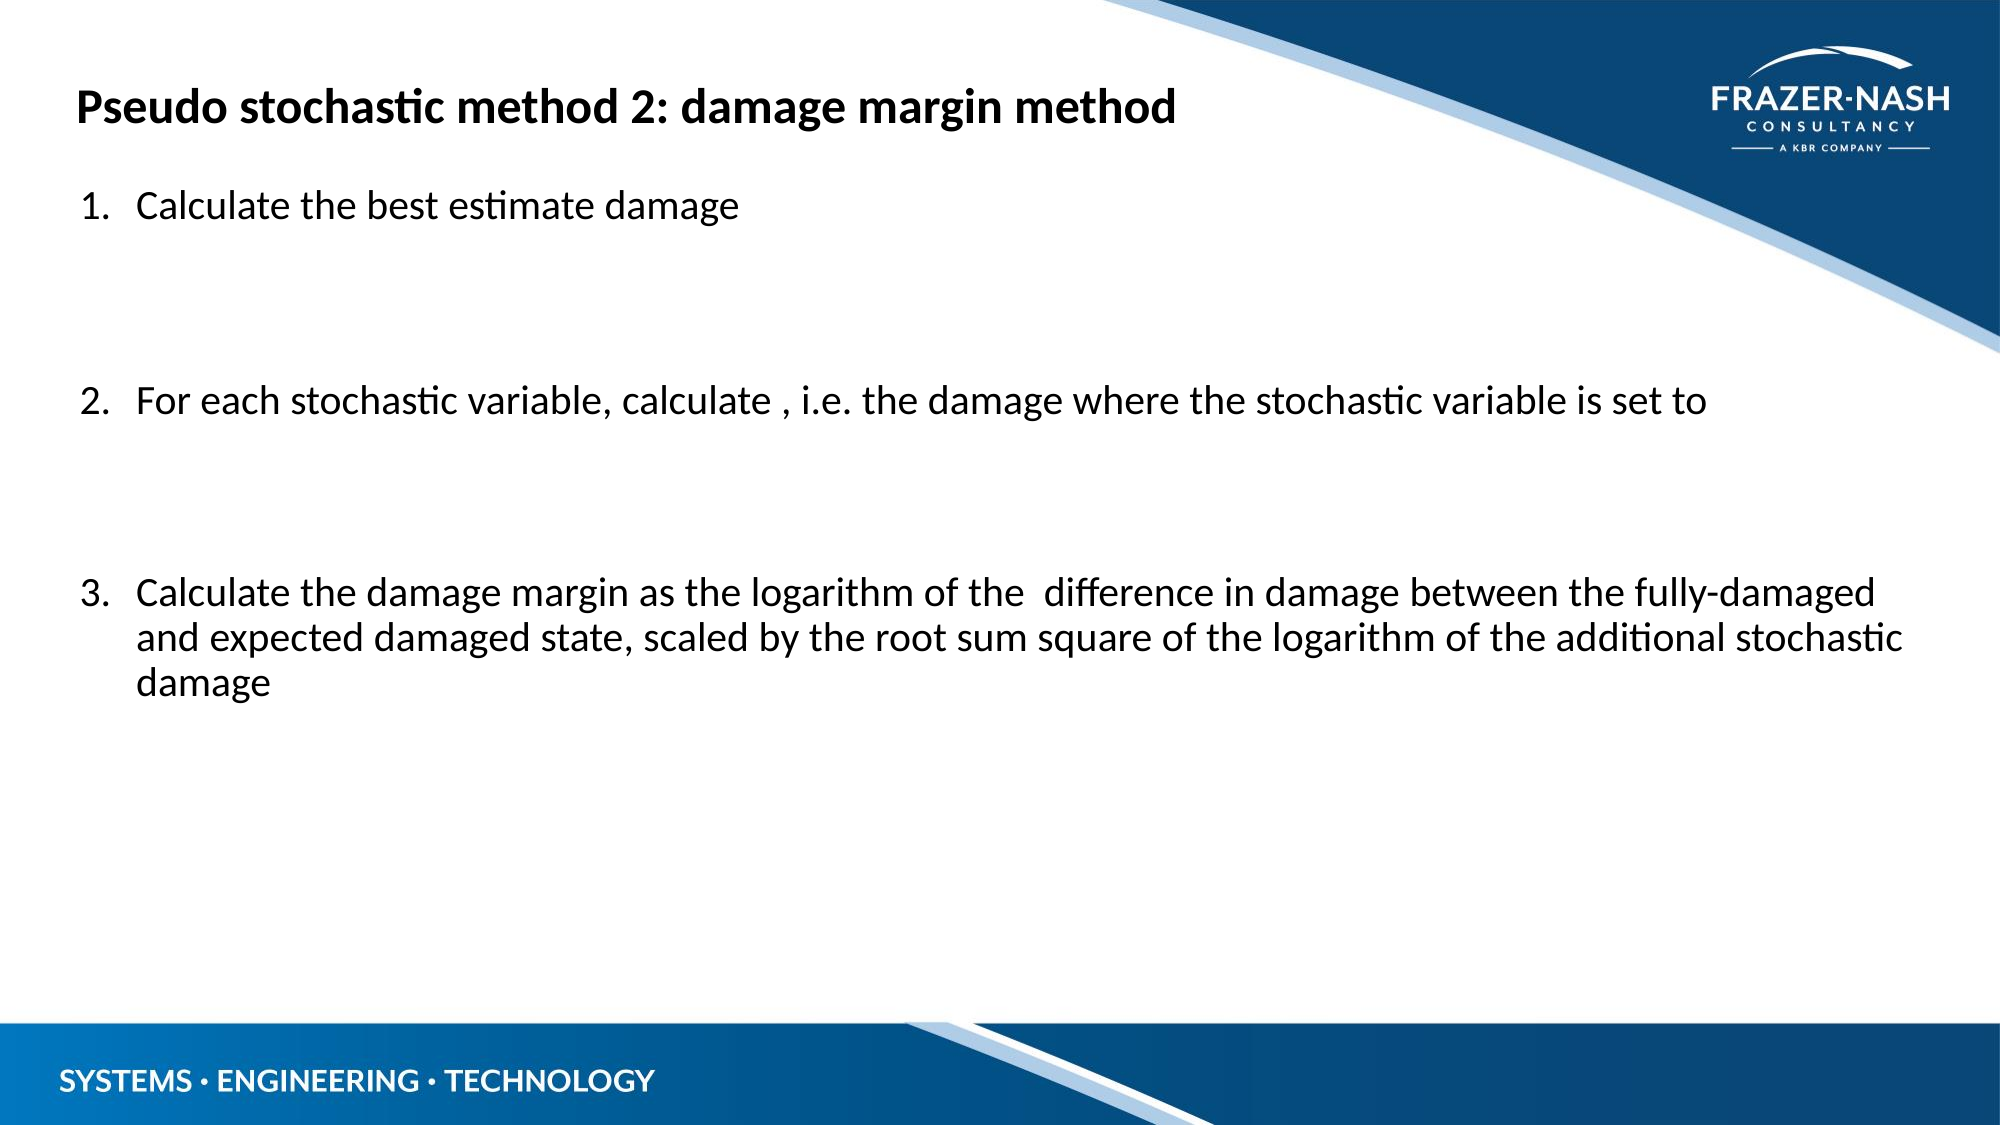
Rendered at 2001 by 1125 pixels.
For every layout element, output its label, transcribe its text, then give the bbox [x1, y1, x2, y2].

picture [0, 0, 2000, 1125]
list Pseudo stochastic method 2: damage margin method [61, 73, 1311, 163]
